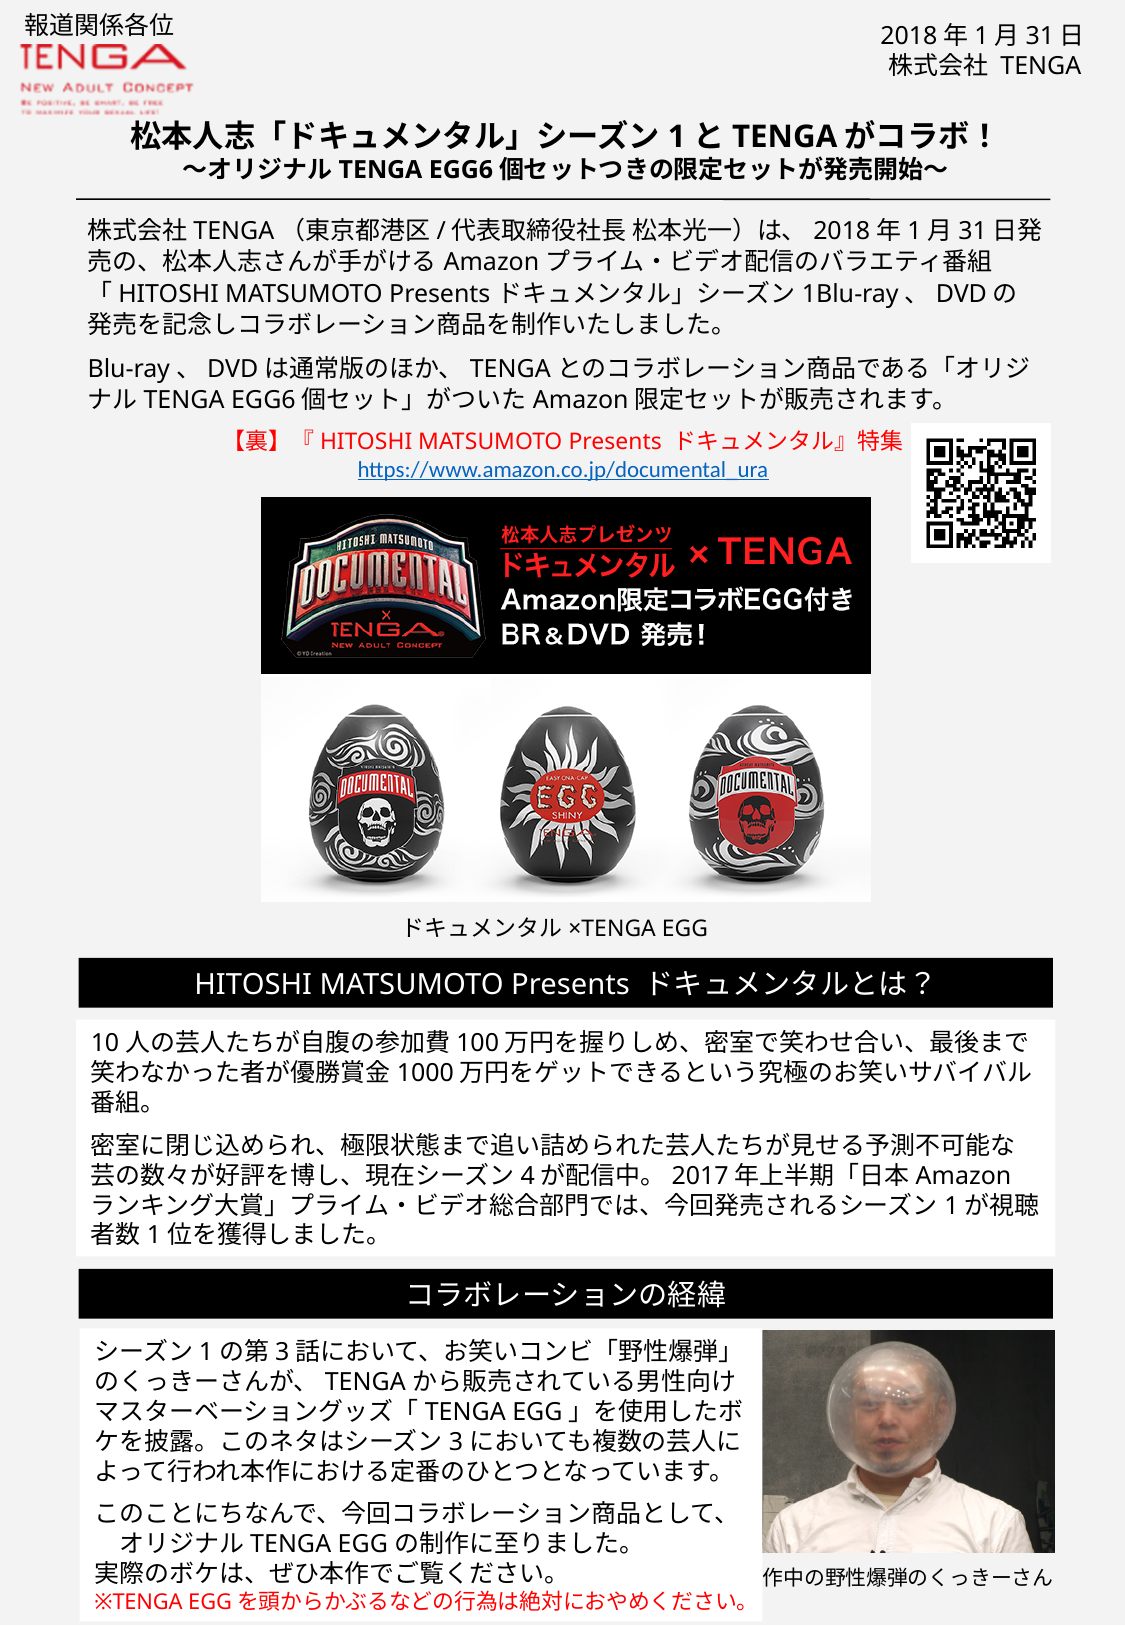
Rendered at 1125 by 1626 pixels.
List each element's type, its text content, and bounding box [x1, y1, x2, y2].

text_box 2018年1月31日 株式会社 TENGA [837, 15, 1089, 77]
picture [911, 423, 1051, 563]
picture [0, 44, 207, 139]
text_box 作中の野性爆弾のくっきーさん [763, 1557, 1069, 1597]
text_box コラボレーションの経緯 [78, 1268, 1053, 1319]
text_box 10人の芸人たちが自腹の参加費100万円を握りしめ、密室で笑わせ合い、最後まで笑わなかった者が優勝賞金1000万円をゲットできるという究極のお笑いサバイバル番組。 密室に閉じ込められ、極限状態まで追い詰められた芸人たちが見せる予測不可能な芸の数々が好評を博し、現在シーズン4が配信中。2017年上半期「日本Amazonランキング大賞」プライム・ビデオ総合部門では、今回発売されるシーズン1が視聴者数1位を獲得しました。 [76, 1019, 1056, 1257]
text_box 株式会社TENGA（東京都港区/代表取締役社長 松本光一）は、2018年1月31日発売の、松本人志さんが手がけるAmazonプライム・ビデオ配信のバラエティ番組「HITOSHI MATSUMOTO Presentsドキュメンタル」シーズン1Blu-ray、DVDの 発売を記念しコラボレーション商品を制作いたしました。 Blu-ray、DVDは通常版のほか、TENGAとのコラボレーション商品である「オリジナルTENGA EGG6個セット」がついたAmazon限定セットが販売されます。 [78, 208, 1053, 418]
text_box HITOSHI MATSUMOTO Presents ドキュメンタルとは？ [78, 957, 1053, 1008]
text_box 松本人志「ドキュメンタル」シーズン1とTENGAがコラボ！ 〜オリジナルTENGA EGG6個セットつきの限定セットが発売開始〜 [0, 108, 1125, 191]
text_box ドキュメンタル×TENGA EGG [387, 905, 745, 948]
text_box 報道関係各位 [15, 4, 206, 44]
picture [726, 1330, 1055, 1553]
picture [261, 497, 871, 902]
text_box シーズン1の第3話において、お笑いコンビ「野性爆弾」のくっきーさんが、TENGAから販売されている男性向けマスターベーショングッズ「TENGA EGG」を使用したボケを披露。このネタはシーズン3においても複数の芸人によって行われ本作における定番のひとつとなっています。 このことにちなんで、今回コラボレーション商品として、 オリジナルTENGA EGGの制作に至りました。 実際のボケは、ぜひ本作でご覧ください。 ※TENGA EGGを頭からかぶるなどの行為は絶対におやめください。 [79, 1328, 763, 1622]
text_box 【裏】『HITOSHI MATSUMOTO Presents ドキュメンタル』特集 https://www.amazon.co.jp/documental_ura [20, 419, 1106, 489]
